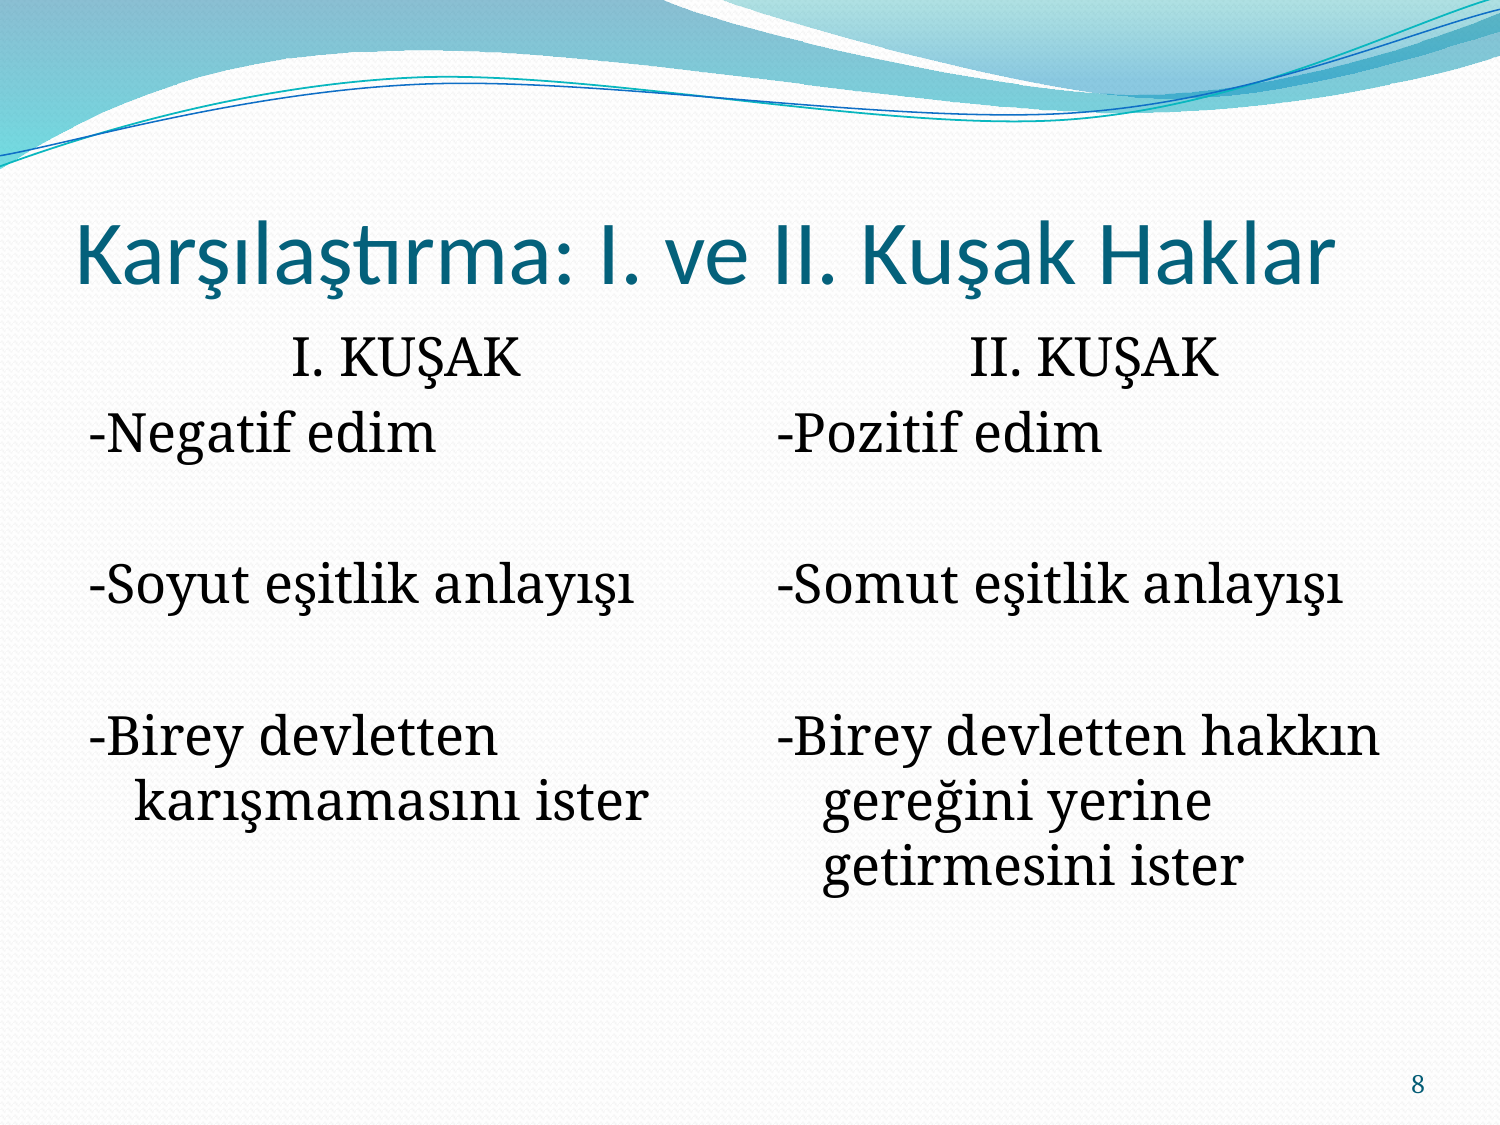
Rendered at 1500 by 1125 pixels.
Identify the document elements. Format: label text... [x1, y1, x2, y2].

list I. KUŞAK -Negatif edim -Soyut eşitlik anlayışı -Birey devletten karışmamasını ister [75, 315, 738, 1043]
list II. KUŞAK -Pozitif edim -Somut eşitlik anlayışı -Birey devletten hakkın gereğini yerine getirmesini ister [762, 315, 1425, 1043]
title Karşılaştırma: I. ve II. Kuşak Haklar [75, 115, 1425, 304]
slide_number 8 [1299, 1042, 1425, 1103]
